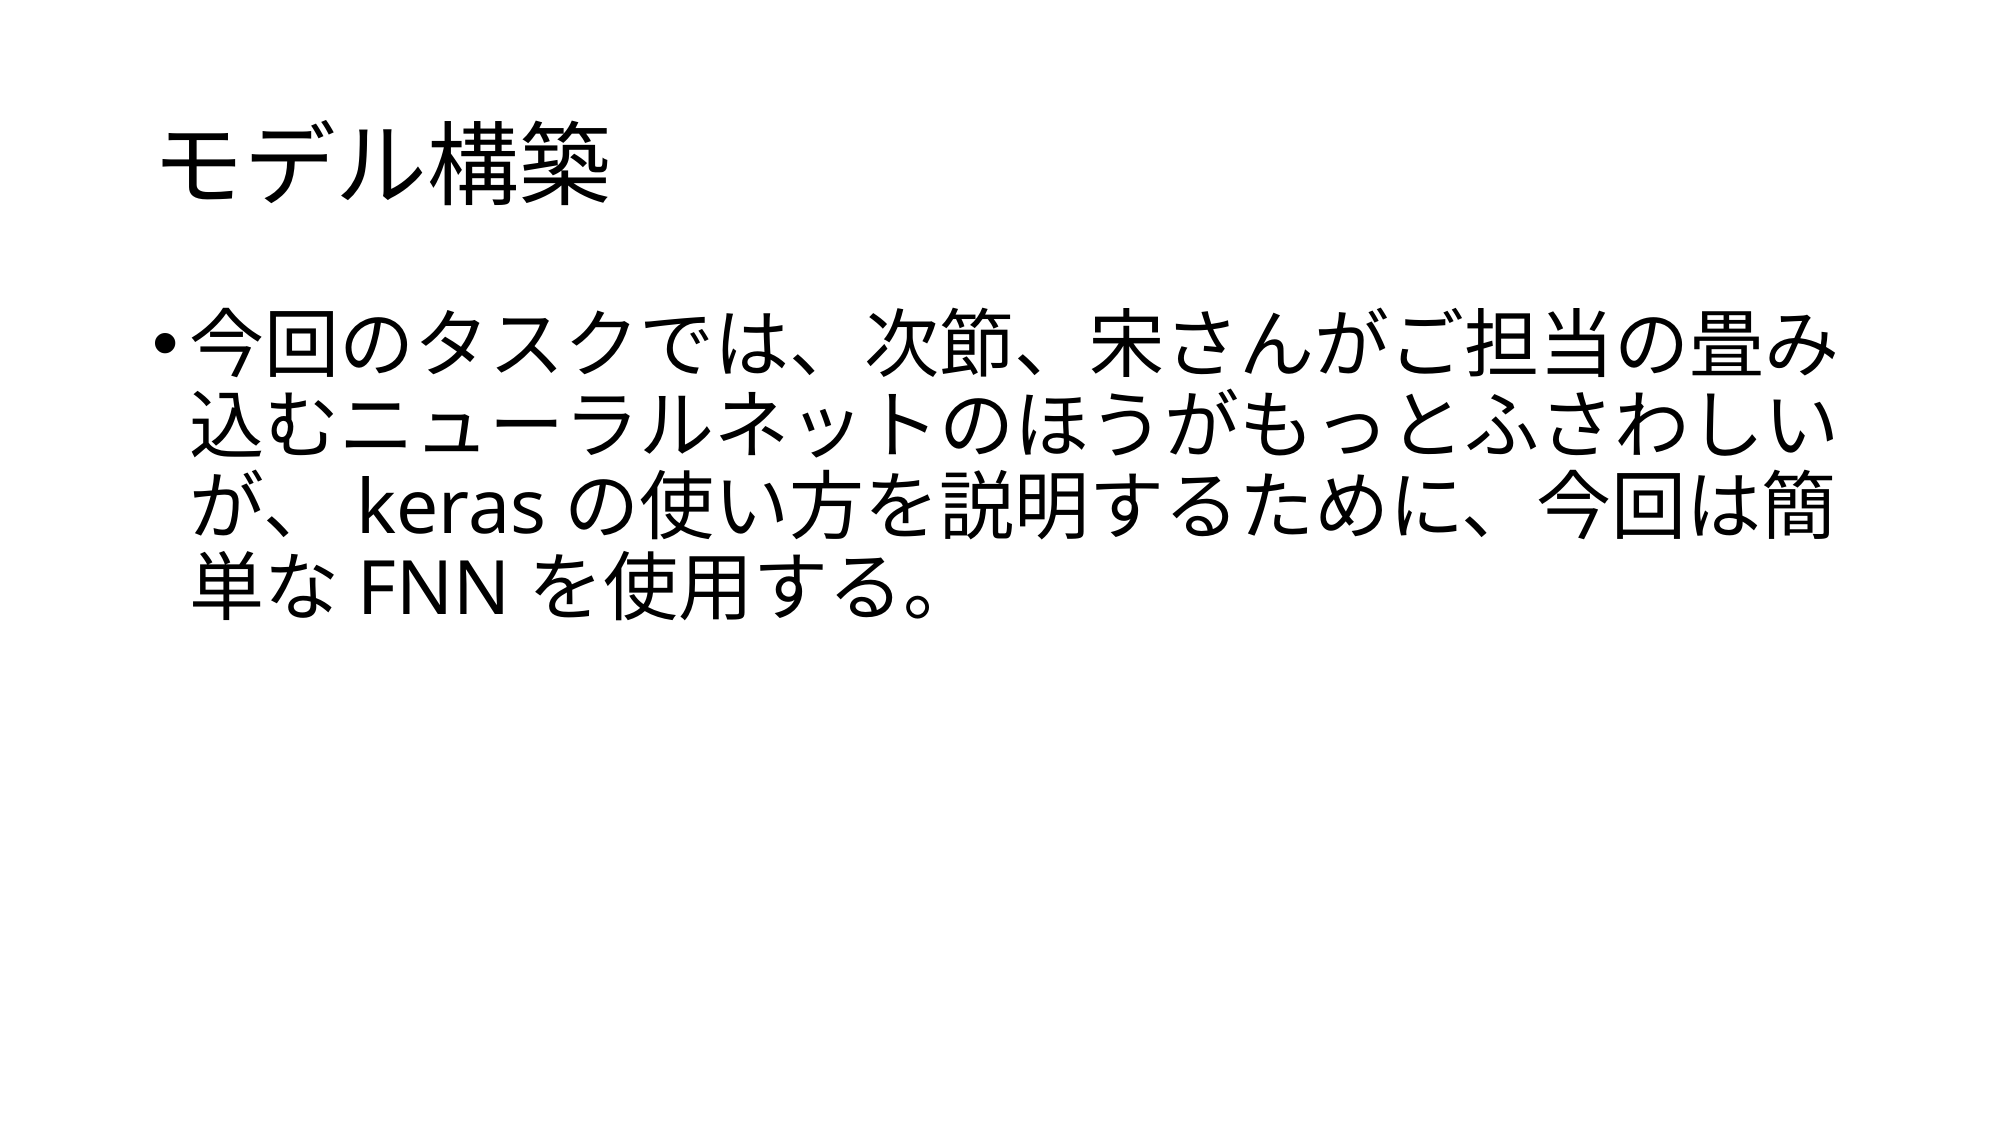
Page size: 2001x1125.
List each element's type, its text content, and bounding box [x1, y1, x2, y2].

title モデル構築 [137, 59, 1863, 278]
list 今回のタスクでは、次節、宋さんがご担当の畳み込むニューラルネットのほうがもっとふさわしいが、kerasの使い方を説明するために、今回は簡単なFNNを使用する。 [137, 299, 1863, 1014]
